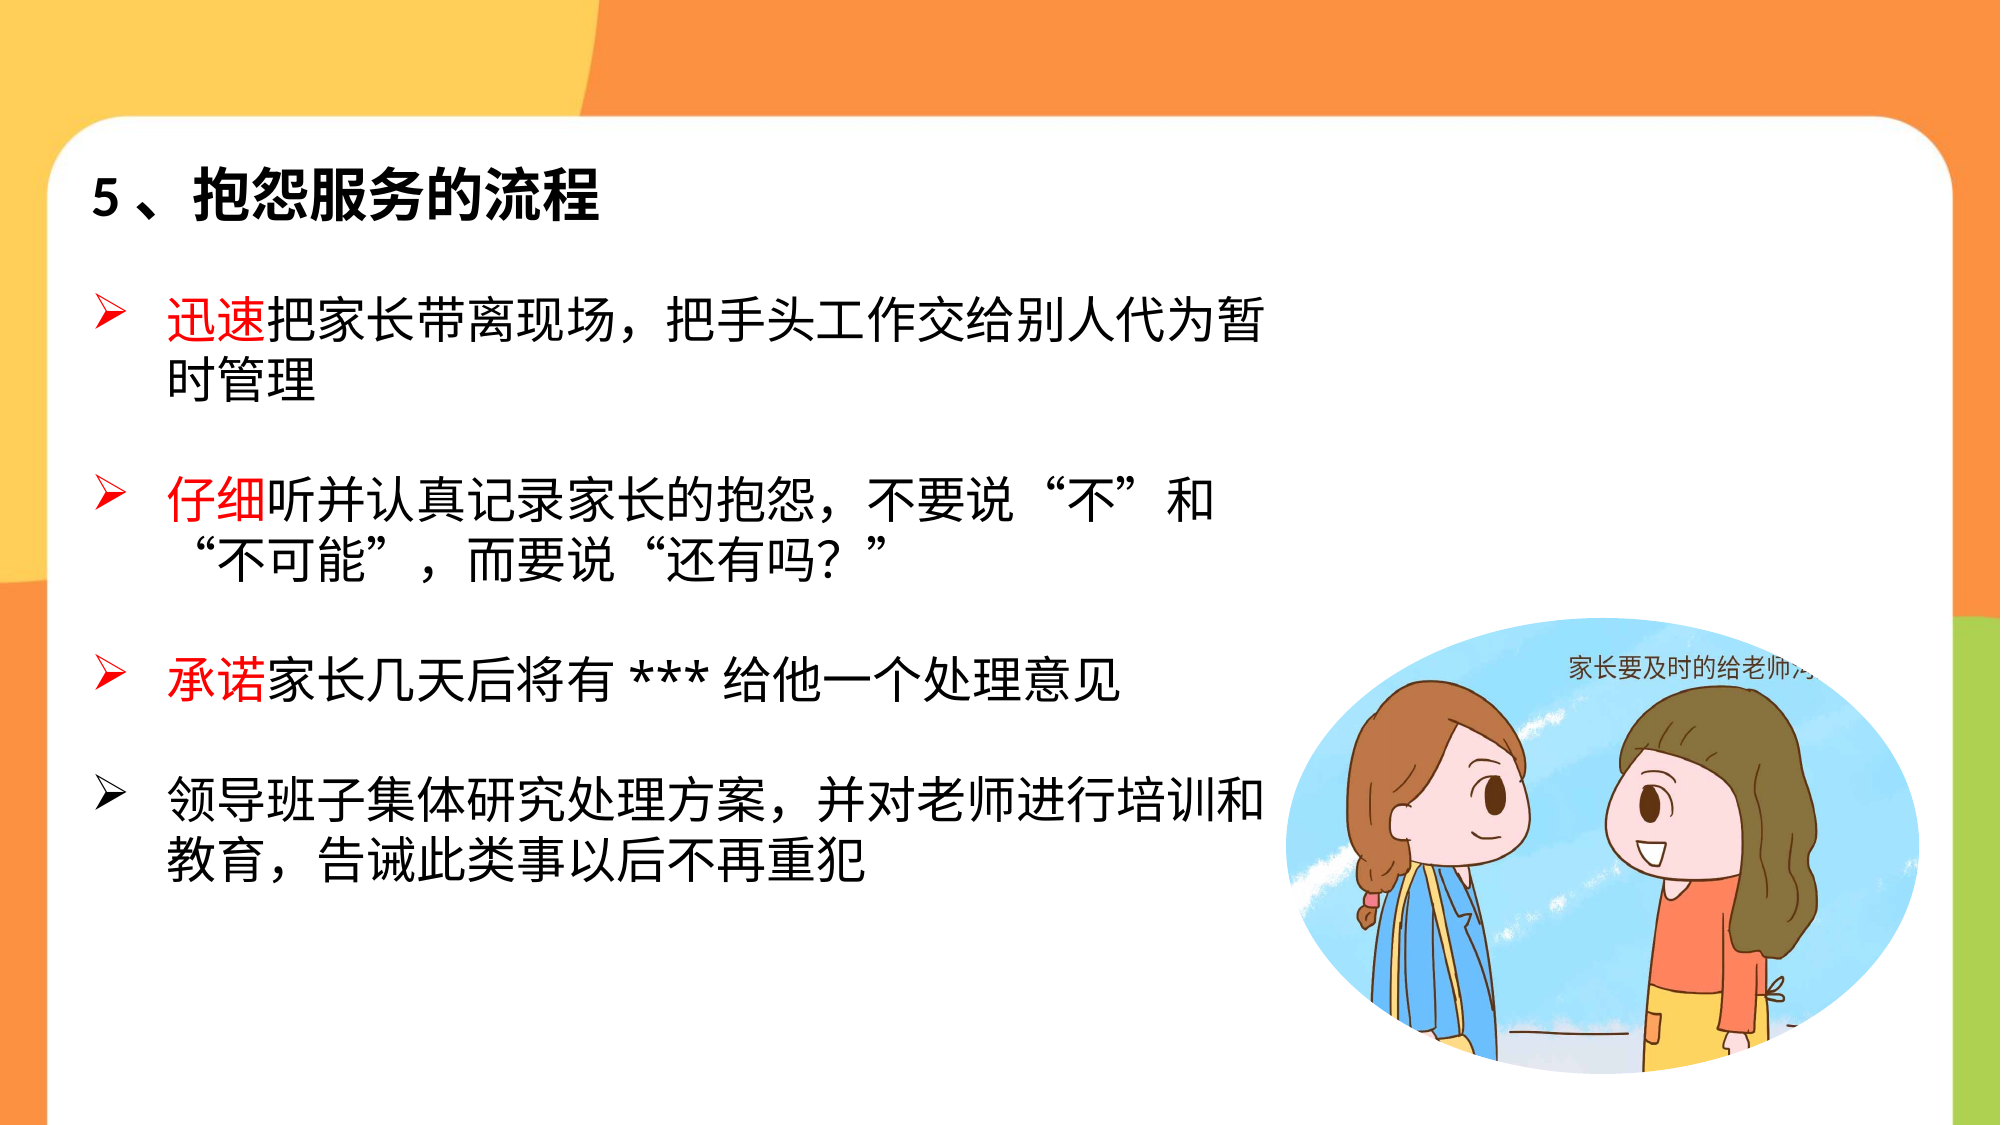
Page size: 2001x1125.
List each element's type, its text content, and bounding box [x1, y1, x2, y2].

picture [0, 0, 2000, 1125]
text_box 5、抱怨服务的流程 迅速把家长带离现场，把手头工作交给别人代为暂时管理 仔细听并认真记录家长的抱怨，不要说“不”和“不可能”，而要说“还有吗？” 承诺家长几天后将有***给他一个处理意见 领导班子集体研究处理方案，并对老师进行培训和教育，告诫此类事以后不再重犯 [76, 150, 1309, 1016]
